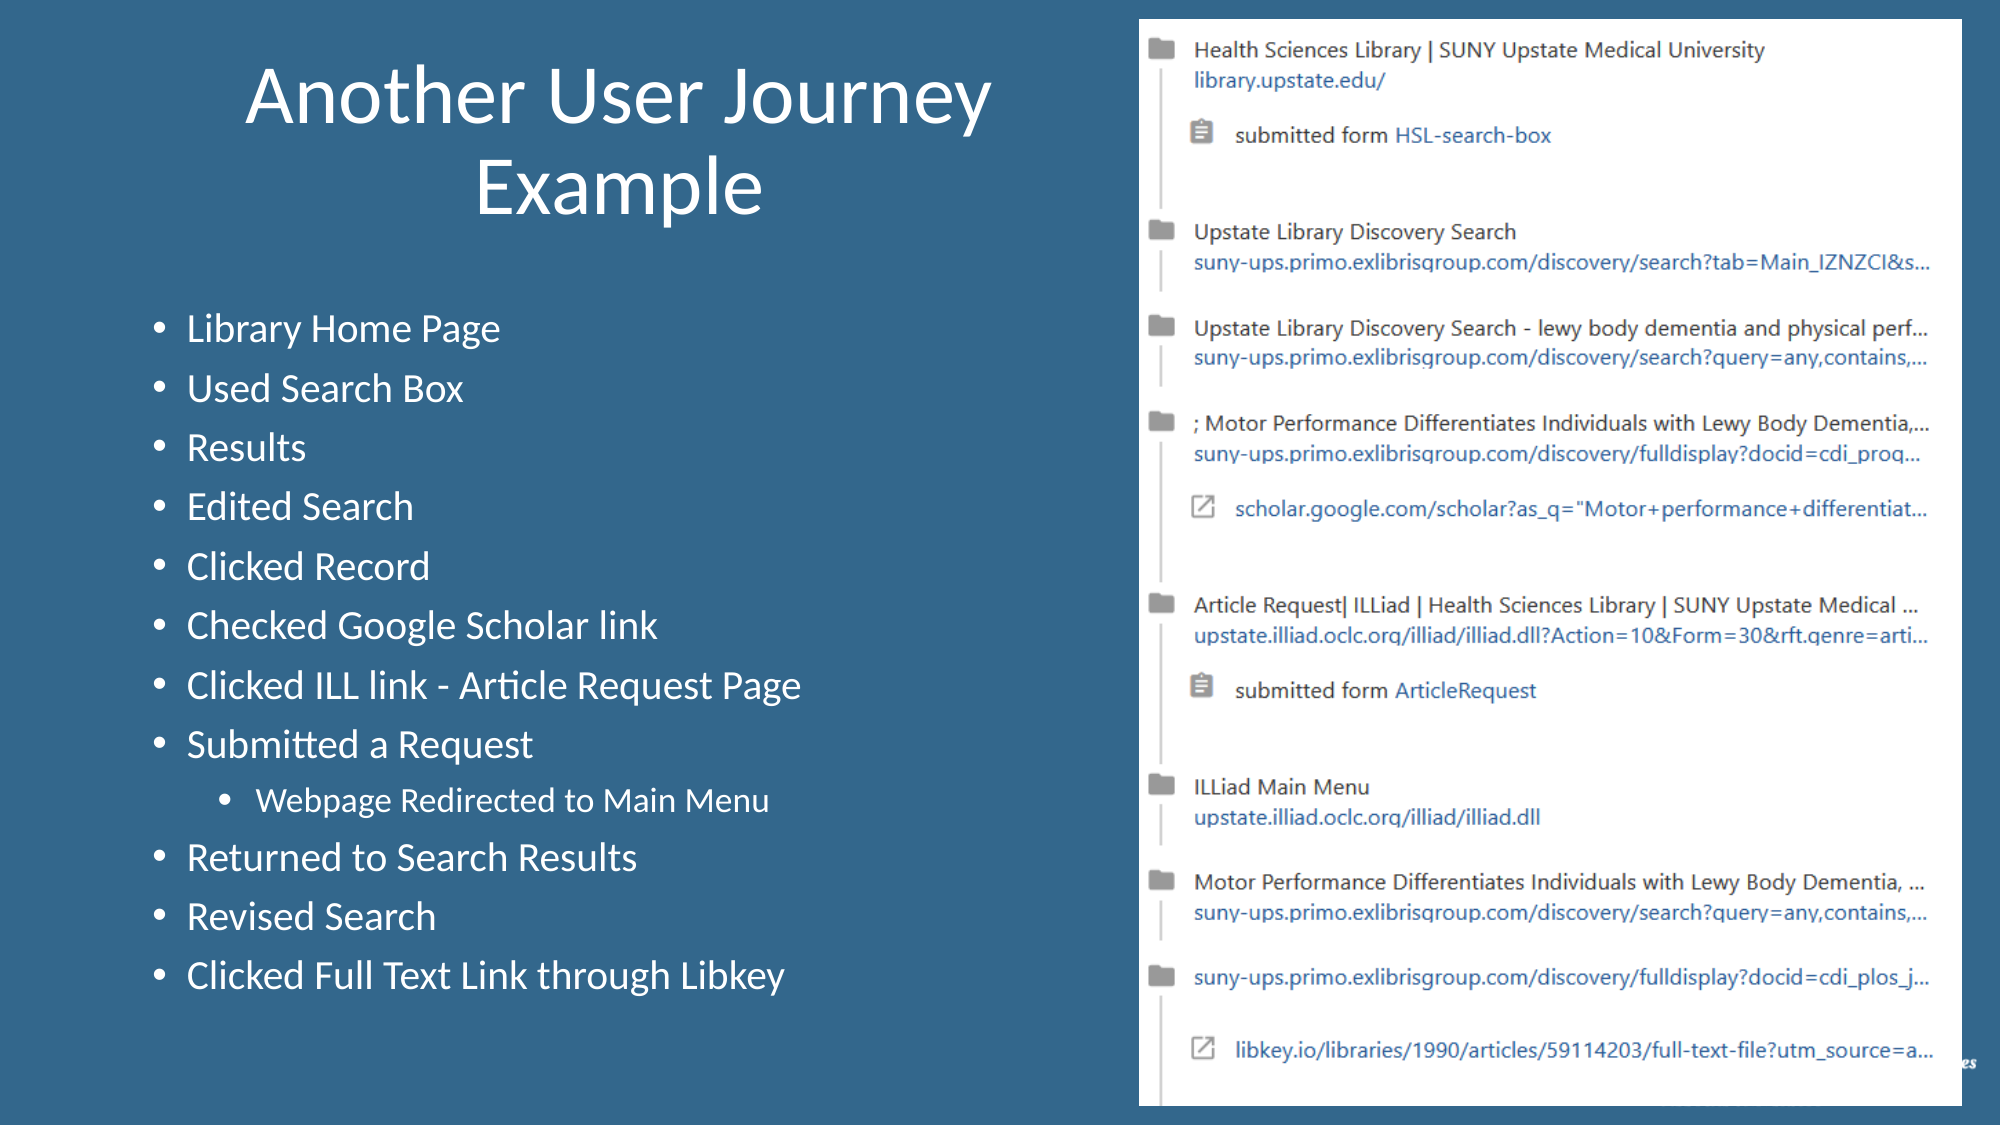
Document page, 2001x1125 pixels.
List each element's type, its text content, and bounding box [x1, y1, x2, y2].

title Another User Journey Example [137, 42, 1103, 242]
picture [1139, 18, 1977, 1108]
list Library Home Page Used Search Box Results Edited Search Clicked Record Checked Google Scholar link Clicked ILL link - Article Request Page Submitted a Request Webpage Redirected to Main Menu Returned to Search Results Revised Search Clicked Full Text Link through Libkey [137, 299, 988, 1014]
